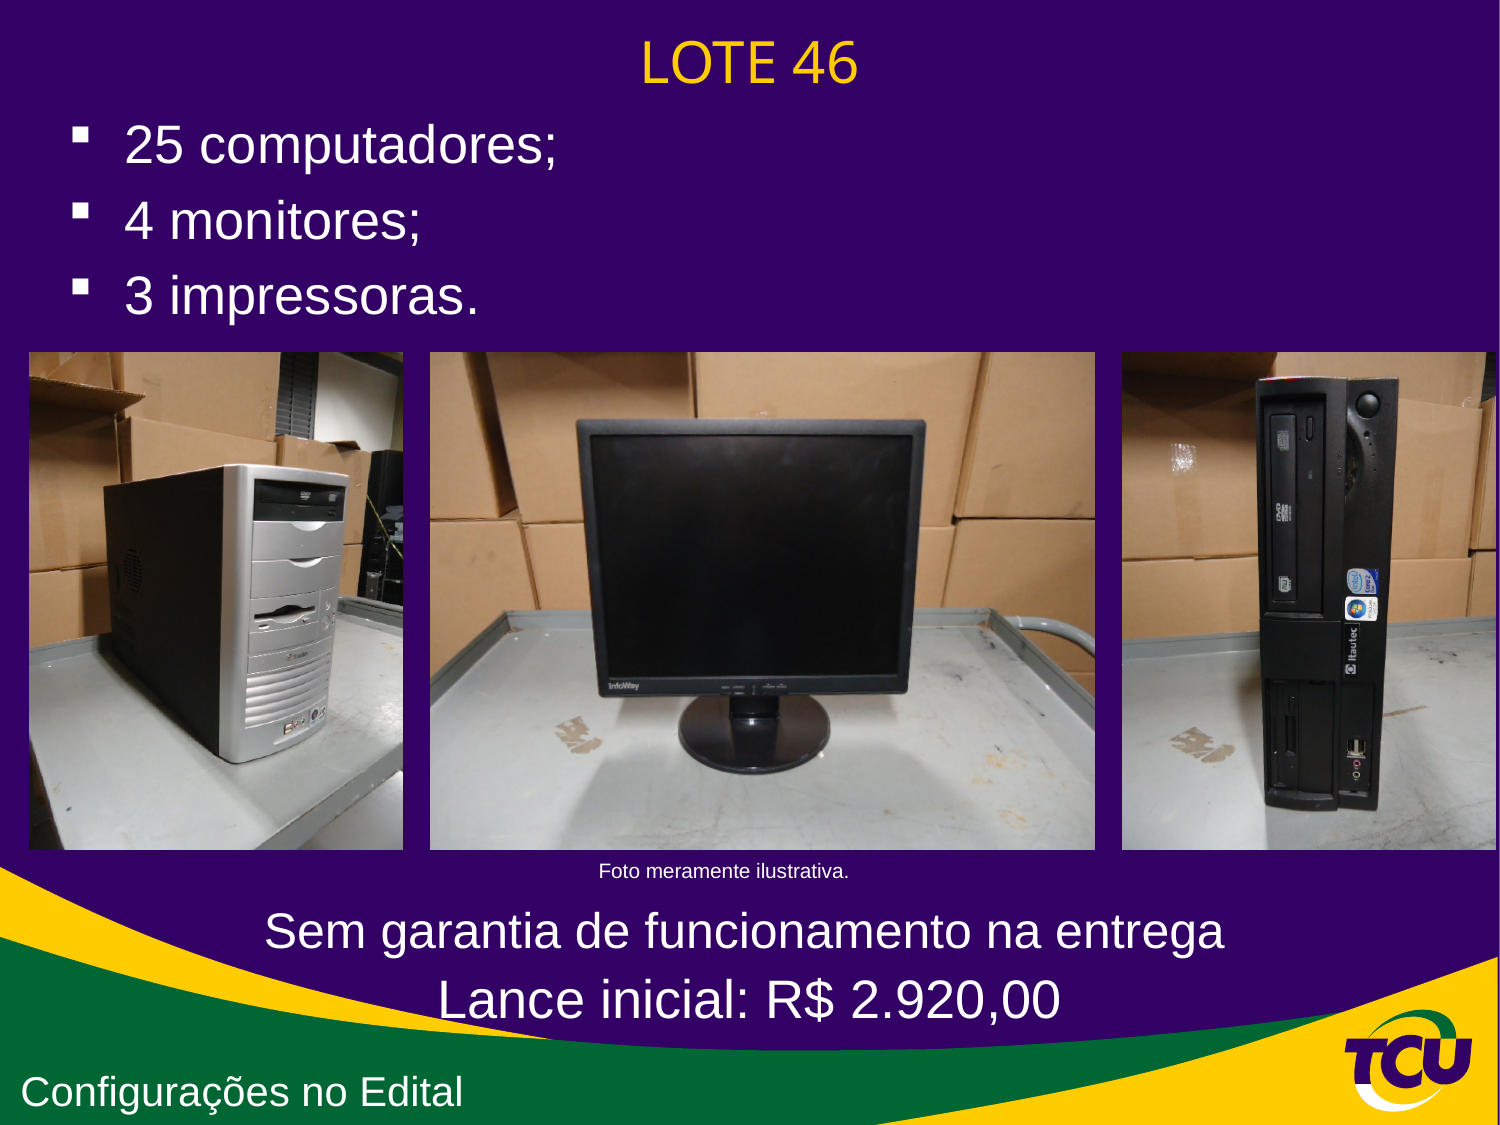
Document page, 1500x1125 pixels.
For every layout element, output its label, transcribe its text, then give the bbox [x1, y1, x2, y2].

list 25 computadores; 4 monitores; 3 impressoras. [52, 101, 1353, 292]
text_box Lance inicial: R$ 2.920,00 [41, 974, 1459, 1075]
picture [430, 352, 1095, 851]
text_box Foto meramente ilustrativa. [0, 849, 1474, 890]
text_box Configurações no Edital [5, 1056, 1317, 1125]
picture [29, 352, 403, 851]
picture [1122, 352, 1496, 851]
text_box Sem garantia de funcionamento na entrega [0, 890, 1495, 974]
title LOTE 46 [29, 18, 1471, 103]
